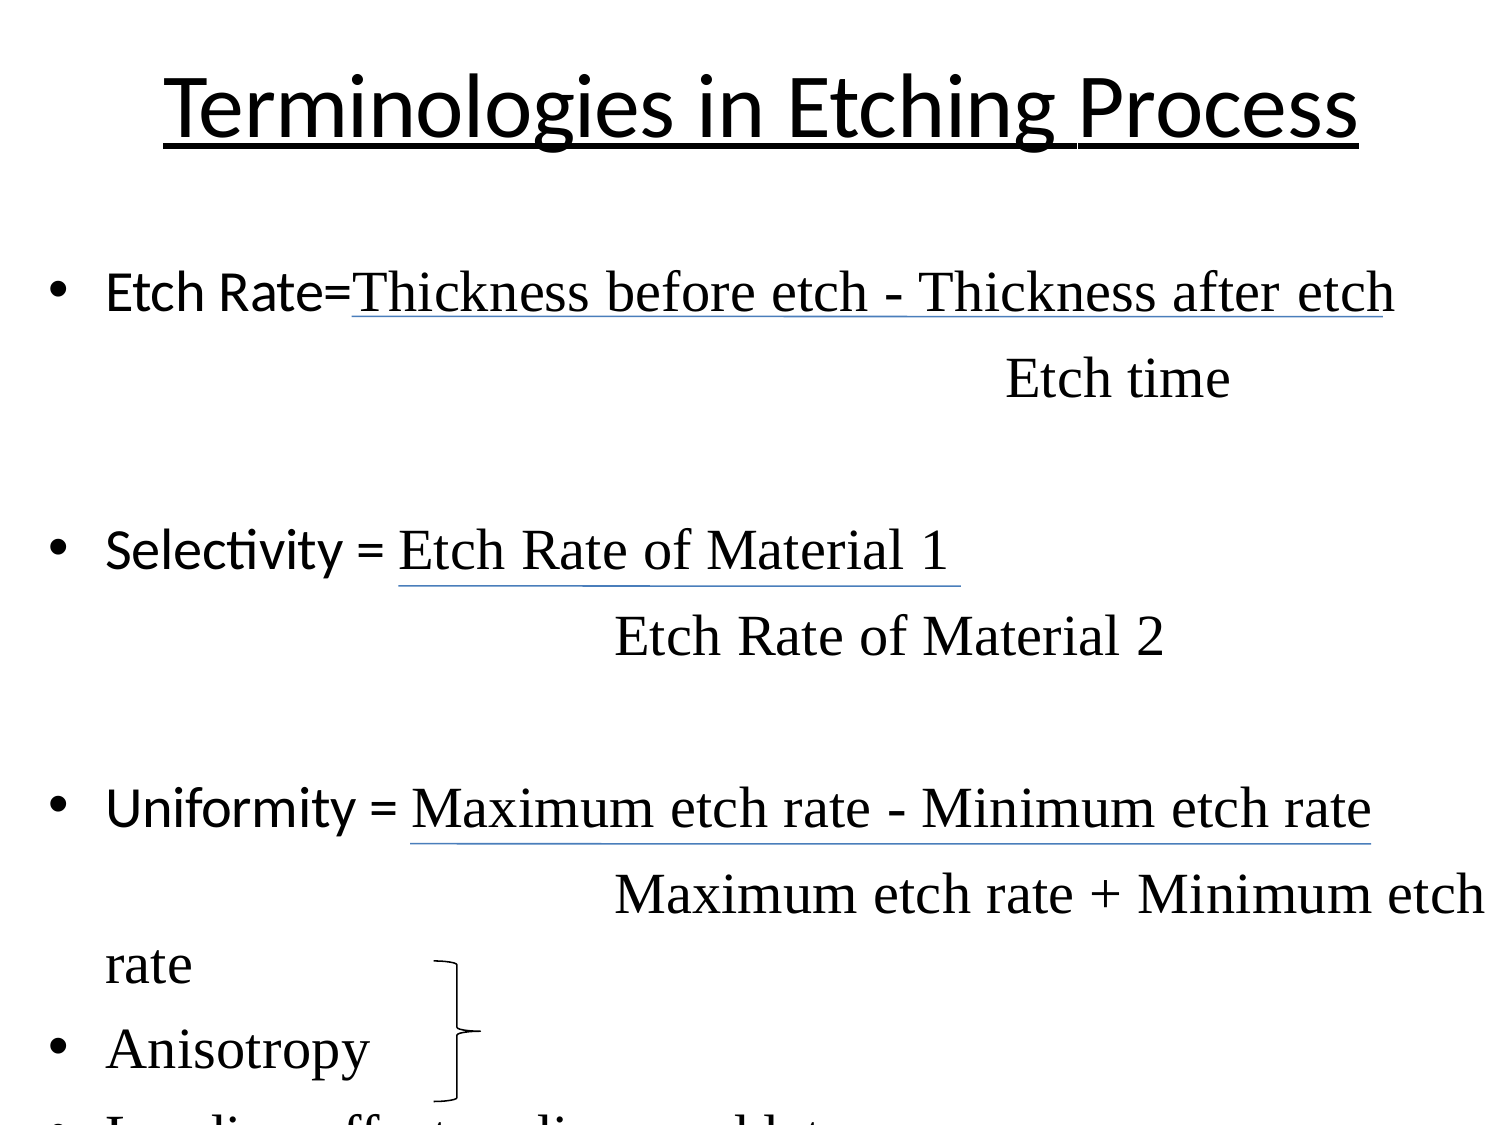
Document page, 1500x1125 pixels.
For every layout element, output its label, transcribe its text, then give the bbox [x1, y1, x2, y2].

title Terminologies in Etching Process [75, 6, 1425, 195]
text_box [433, 960, 482, 1103]
text_box Etch Rate=Thickness before etch - Thickness after etch Etch time Selectivity = Etch Rate of Material 1 Etch Rate of Material 2 Uniformity = Maximum etch rate - Minimum etch rate Maximum etch rate + Minimum etch rate Anisotropy Loading effect discussed later. [46, 253, 1500, 1125]
